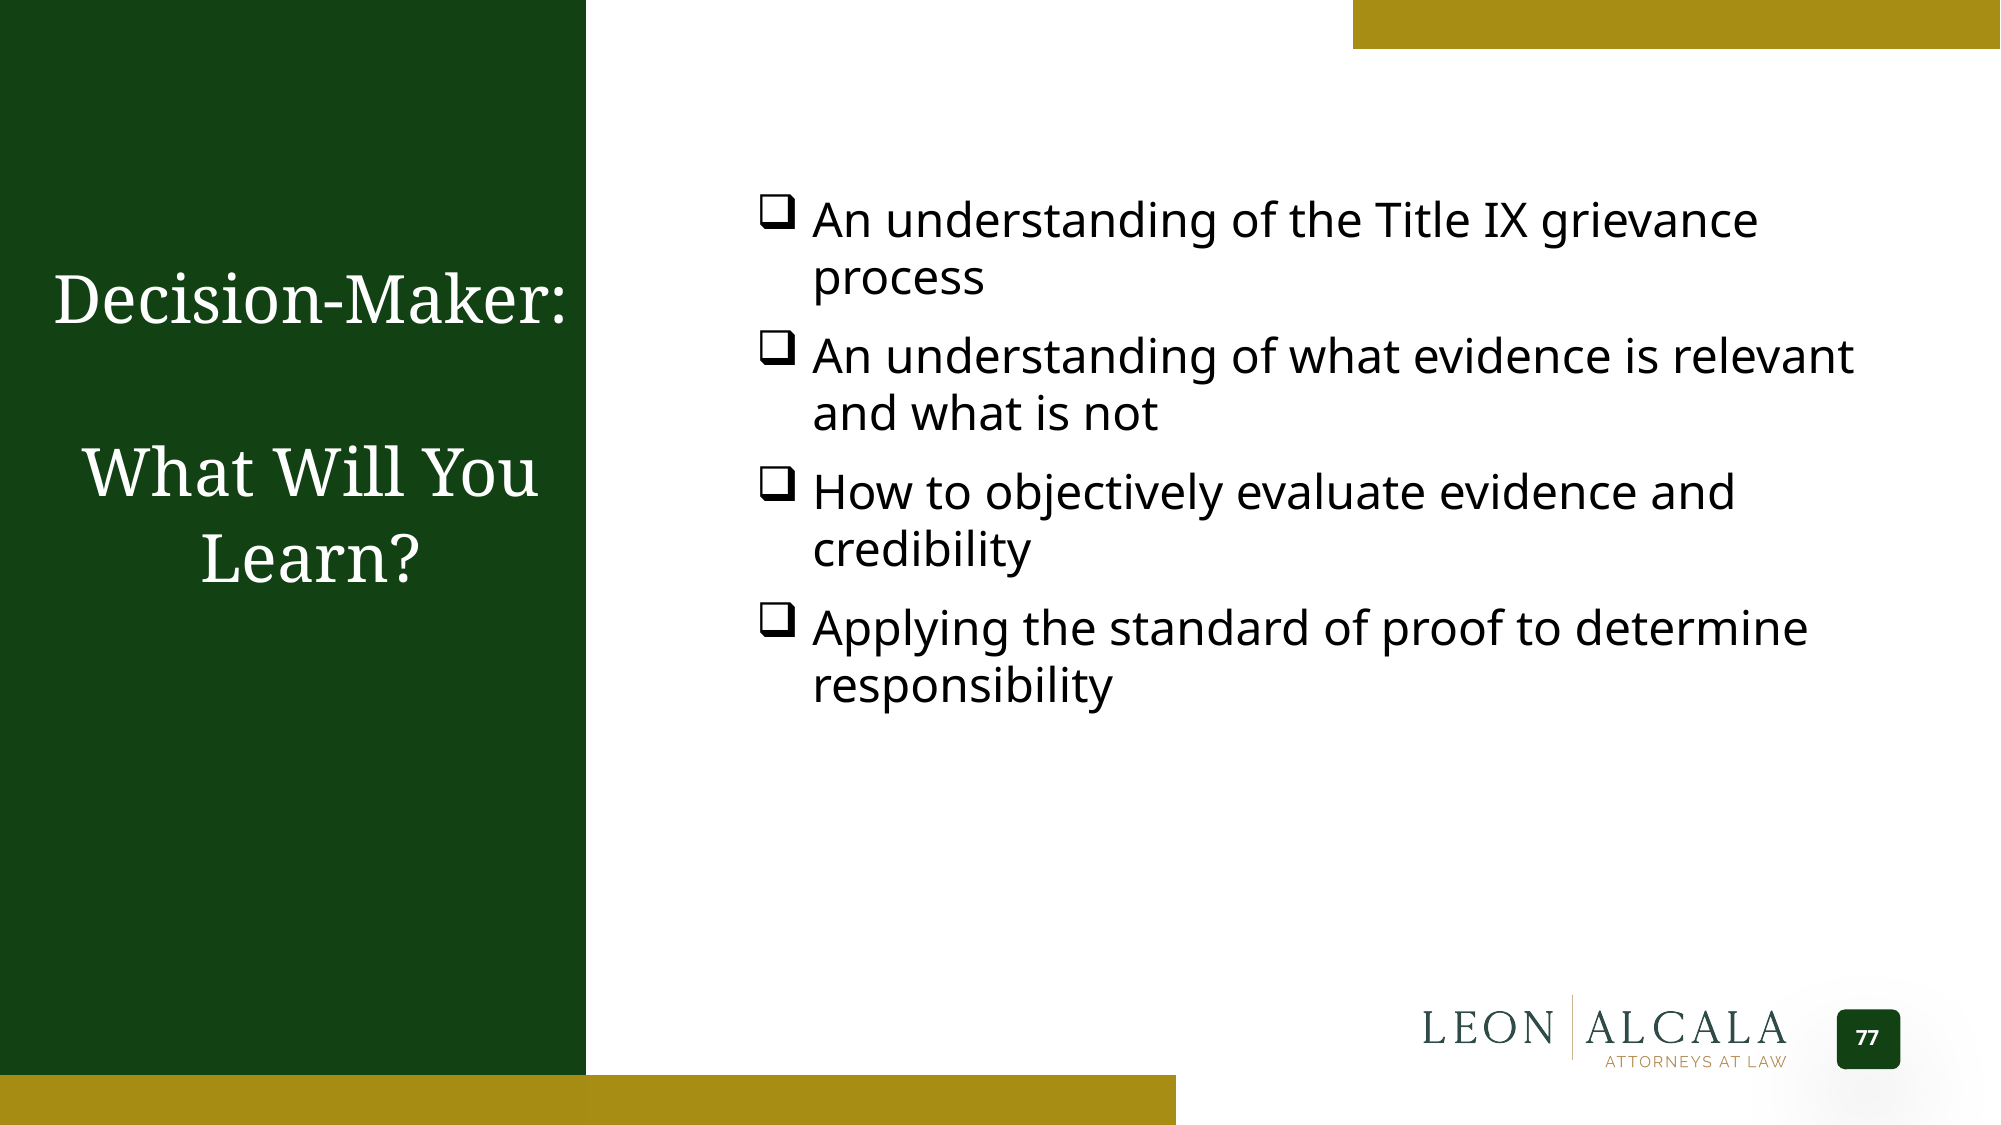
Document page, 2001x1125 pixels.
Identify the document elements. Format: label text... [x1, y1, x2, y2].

text_box Decision-Maker: What Will You Learn? [0, 250, 584, 596]
text_box An understanding of the Title IX grievance process An understanding of what evidence is relevant and what is not How to objectively evaluate evidence and credibility Applying the standard of proof to determine responsibility [680, 144, 1900, 713]
picture [1414, 986, 1796, 1076]
picture [1353, 0, 2000, 49]
picture [0, 0, 1176, 1125]
slide_number 77 [1817, 1008, 1918, 1069]
